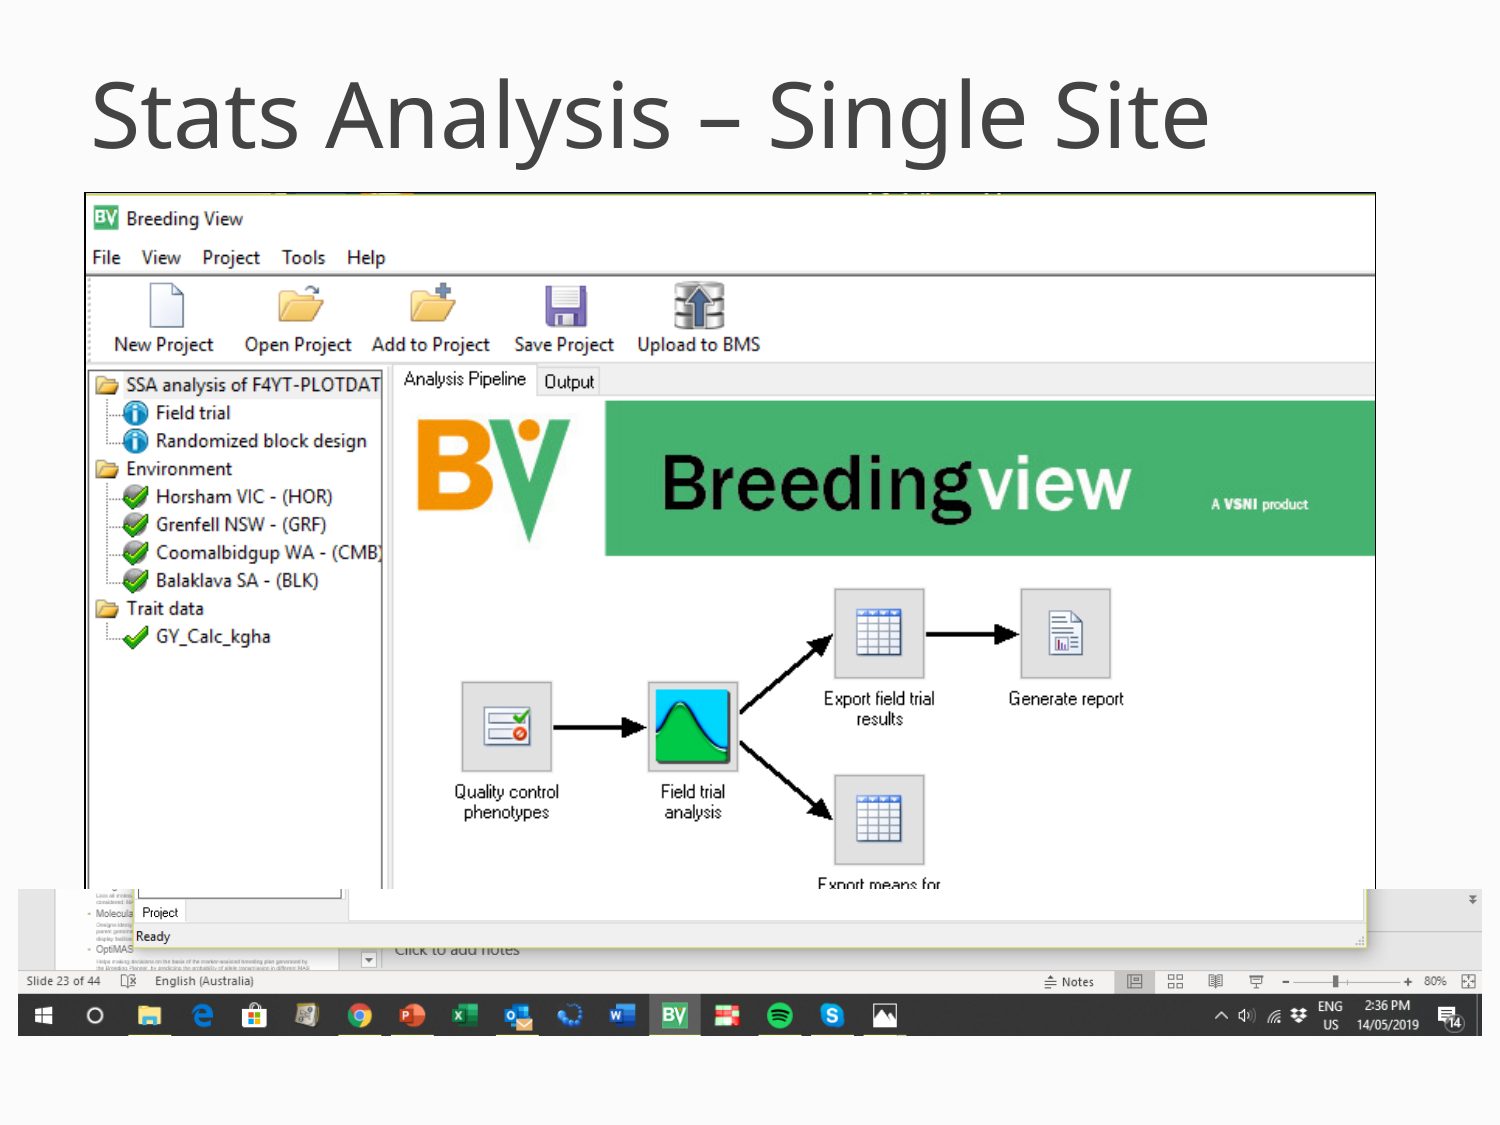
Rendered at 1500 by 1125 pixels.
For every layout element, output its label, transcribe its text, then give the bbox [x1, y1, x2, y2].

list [85, 192, 1376, 888]
title Stats Analysis – Single Site [74, 53, 1426, 170]
picture [18, 889, 1482, 1036]
